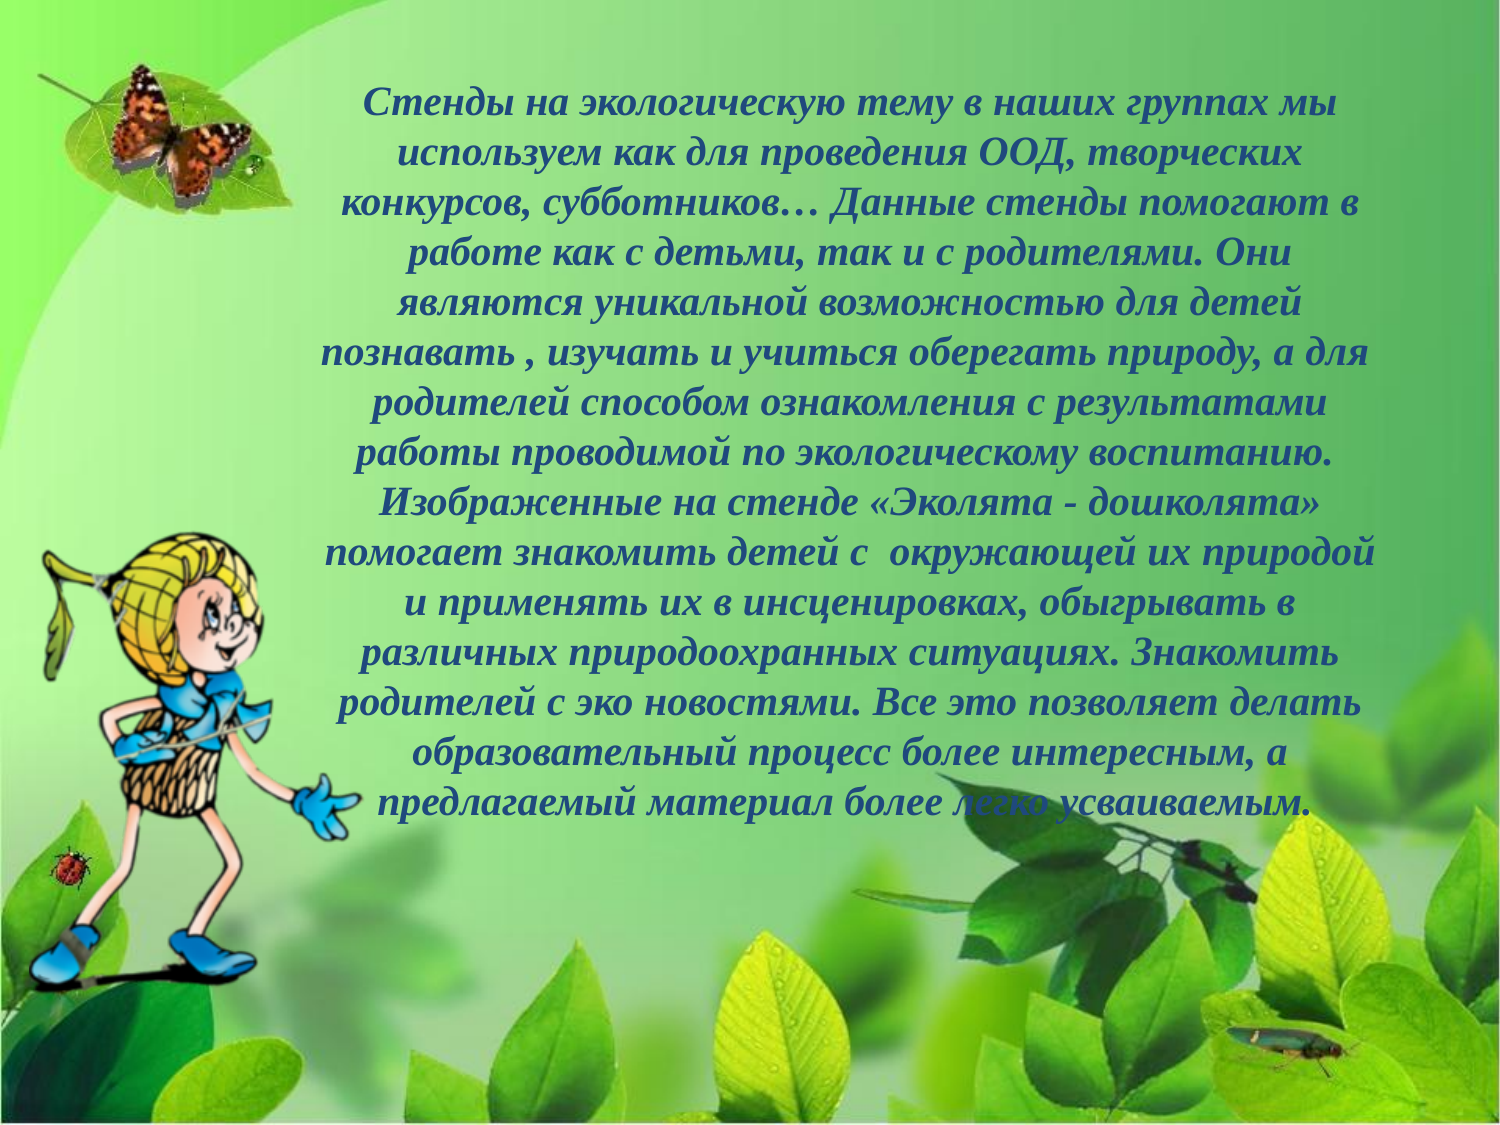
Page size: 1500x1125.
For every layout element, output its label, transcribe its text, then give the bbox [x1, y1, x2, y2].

picture [0, 0, 1500, 1125]
text_box Стенды на экологическую тему в наших группах мы используем как для проведения ООД, творческих конкурсов, субботников… Данные стенды помогают в работе как с детьми, так и с родителями. Они являются уникальной возможностью для детей познавать , изучать и учиться оберегать природу, а для родителей способом ознакомления с результатами работы проводимой по экологическому воспитанию. Изображенные на стенде «Эколята - дошколята» помогает знакомить детей с окружающей их природой и применять их в инсценировках, обыгрывать в различных природоохранных ситуациях. Знакомить родителей с эко новостями. Все это позволяет делать образовательный процесс более интересным, а предлагаемый материал более легко усваиваемым. [301, 66, 1400, 932]
